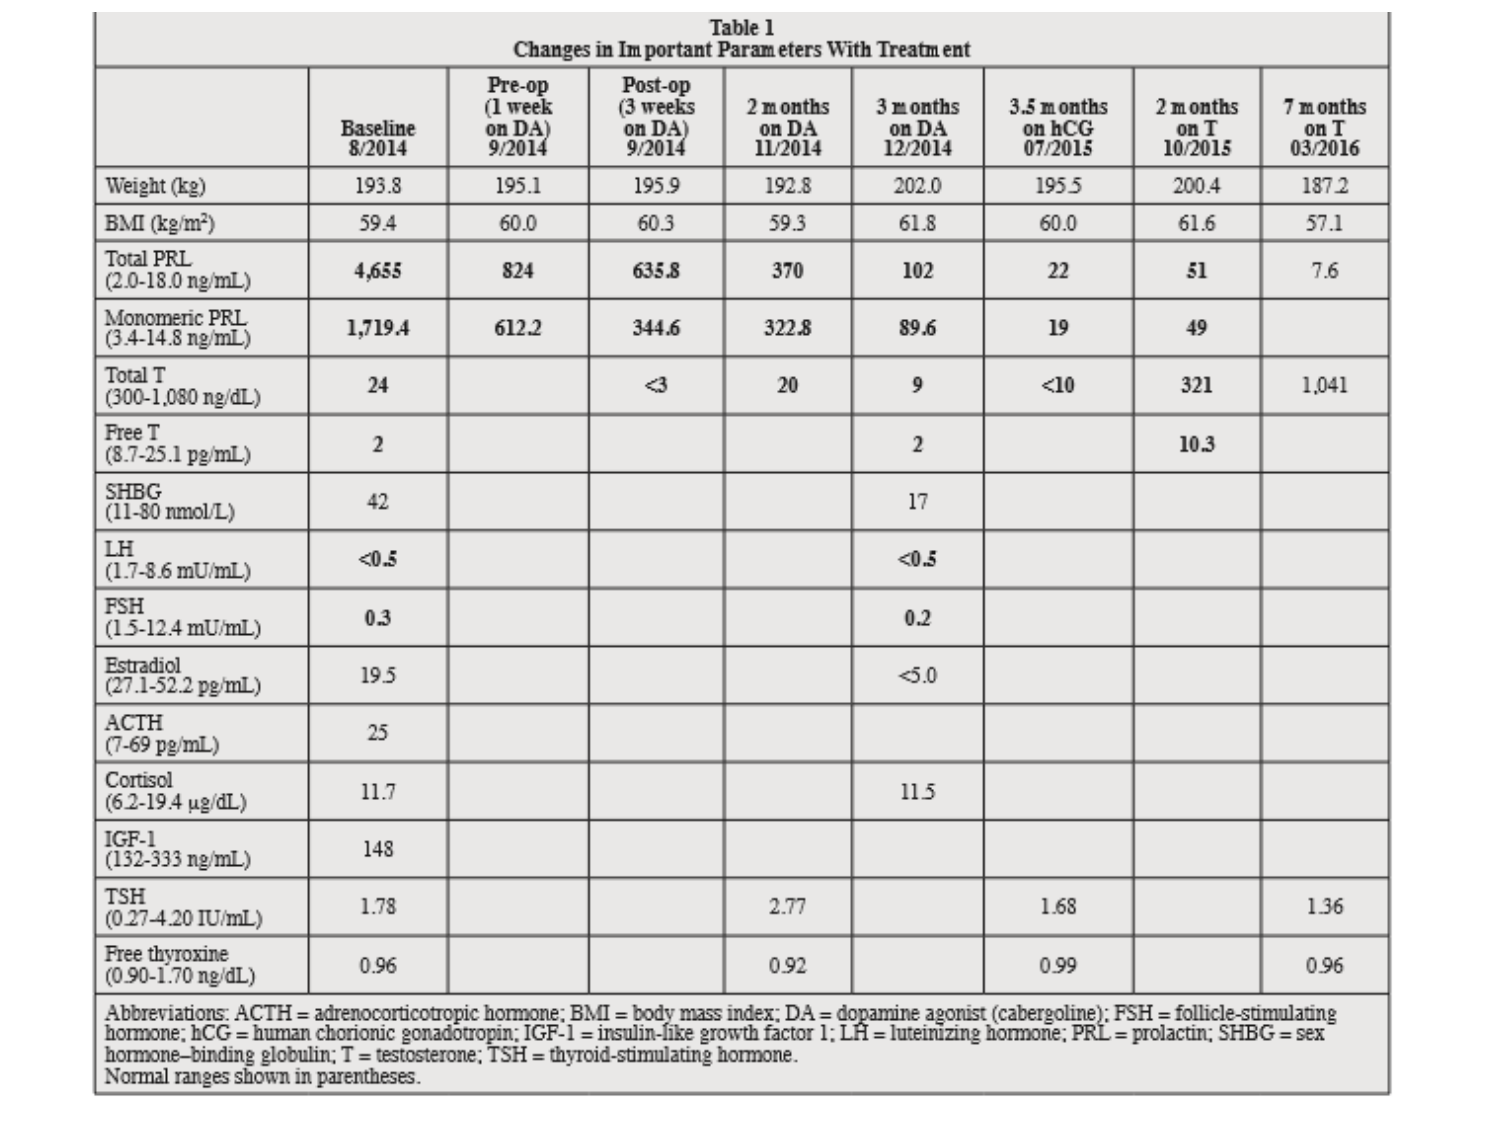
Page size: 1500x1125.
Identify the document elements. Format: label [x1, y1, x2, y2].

picture [87, 12, 1398, 1101]
